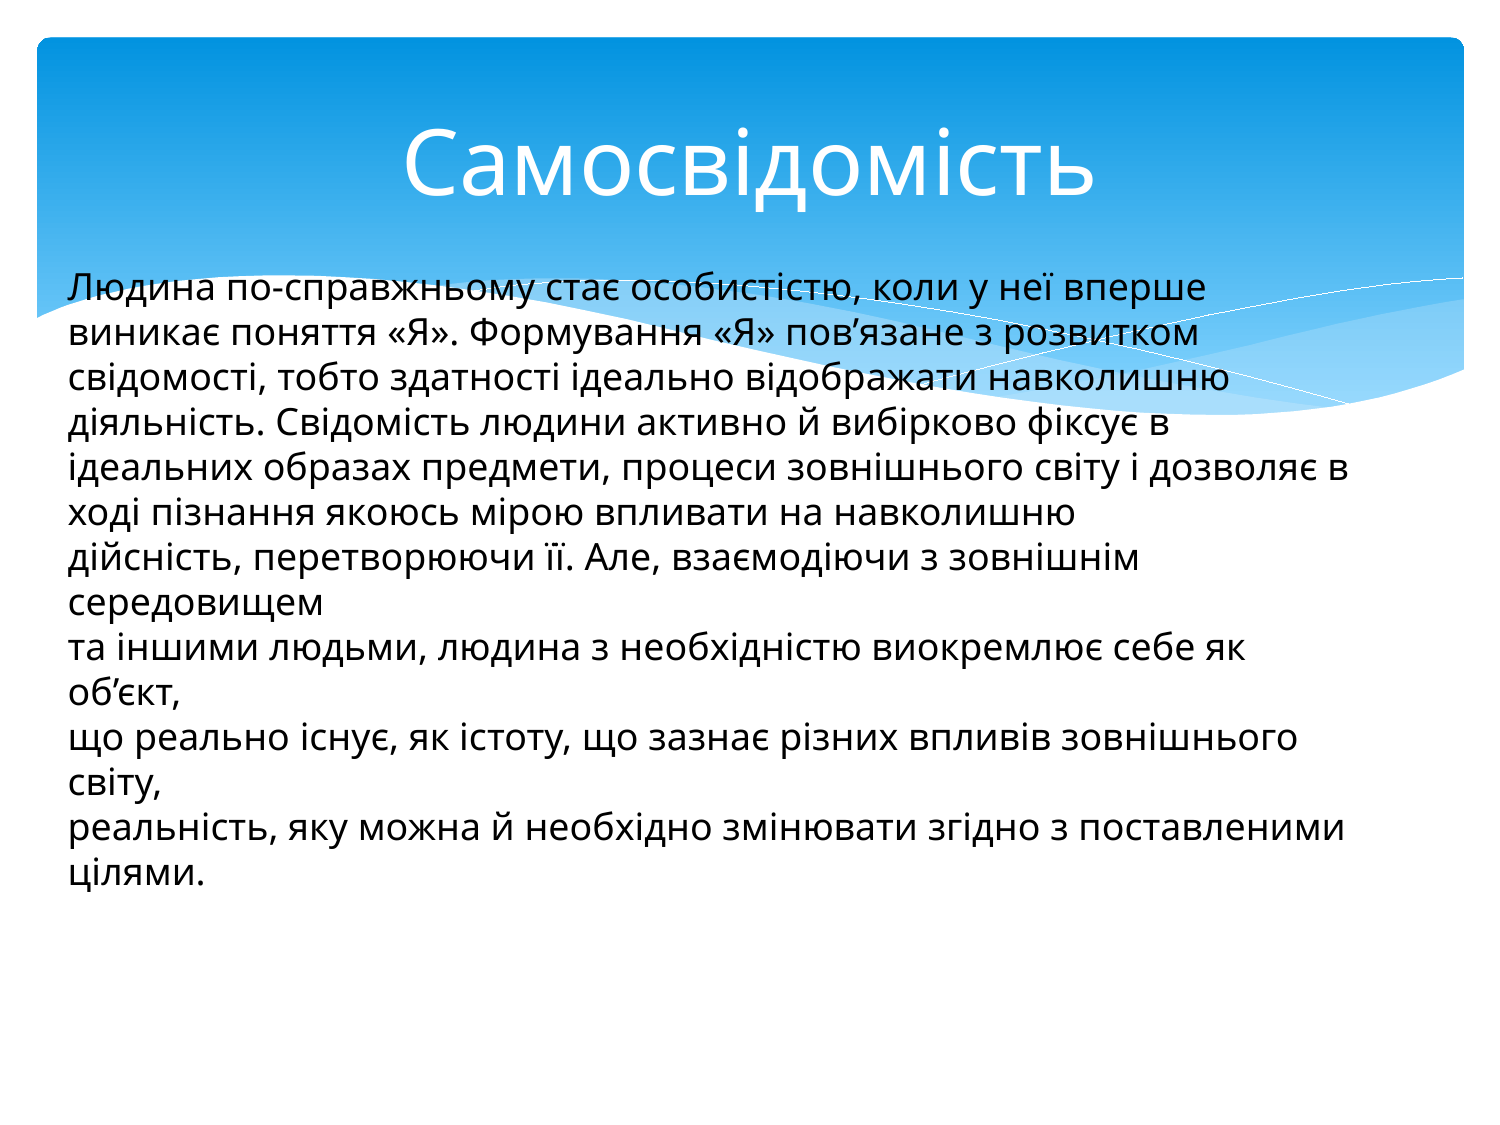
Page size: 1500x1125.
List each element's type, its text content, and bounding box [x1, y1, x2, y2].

title Самосвідомість [75, 55, 1425, 261]
text_box Людина по-справжньому стає особистістю, коли у неї вперше виникає поняття «Я». Формування «Я» пов’язане з розвитком свідомості, тобто здатності ідеально відображати навколишню діяльність. Свідомість людини активно й вибірково фіксує в ідеальних образах предмети, процеси зовнішнього світу і дозволяє в ході пізнання якоюсь мірою впливати на навколишню дійсність, перетворюючи її. Але, взаємодіючи з зовнішнім середовищем та іншими людьми, людина з необхідністю виокремлює себе як об’єкт, що реально існує, як істоту, що зазнає різних впливів зовнішнього світу, реальність, яку можна й необхідно змінювати згідно з поставленими цілями. [53, 255, 1376, 901]
